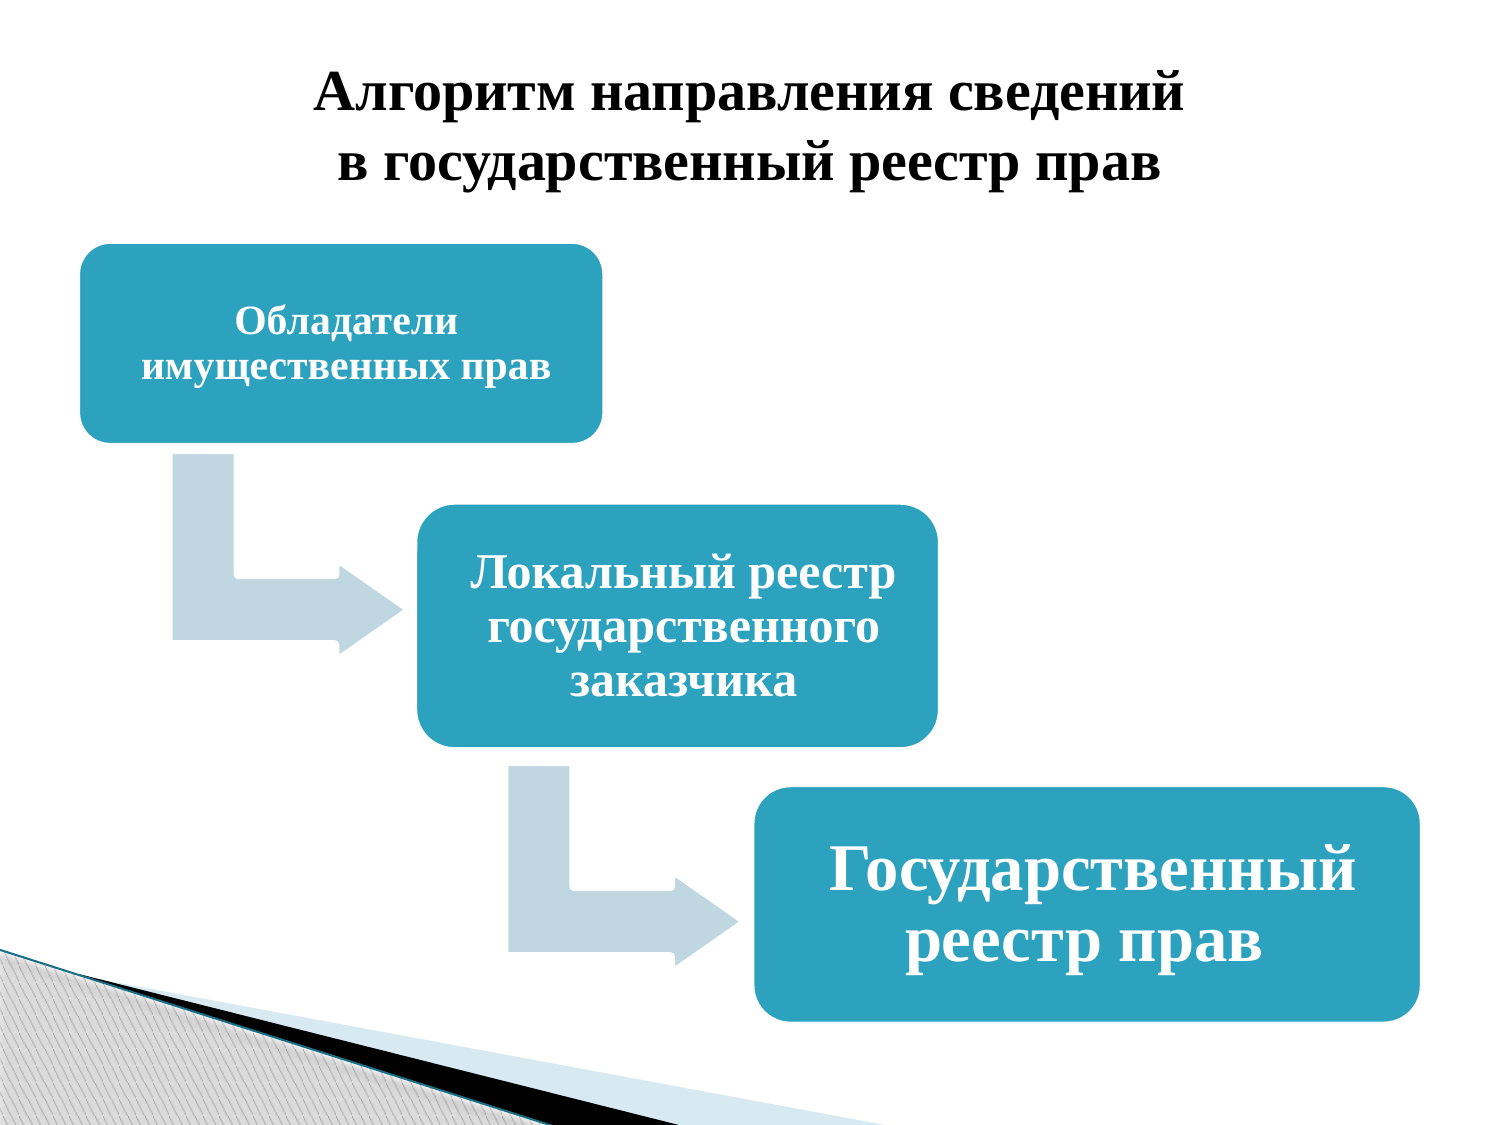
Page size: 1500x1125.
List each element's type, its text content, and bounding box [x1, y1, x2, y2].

title Алгоритм направления сведений в государственный реестр прав [75, 45, 1425, 200]
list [74, 234, 1426, 1032]
